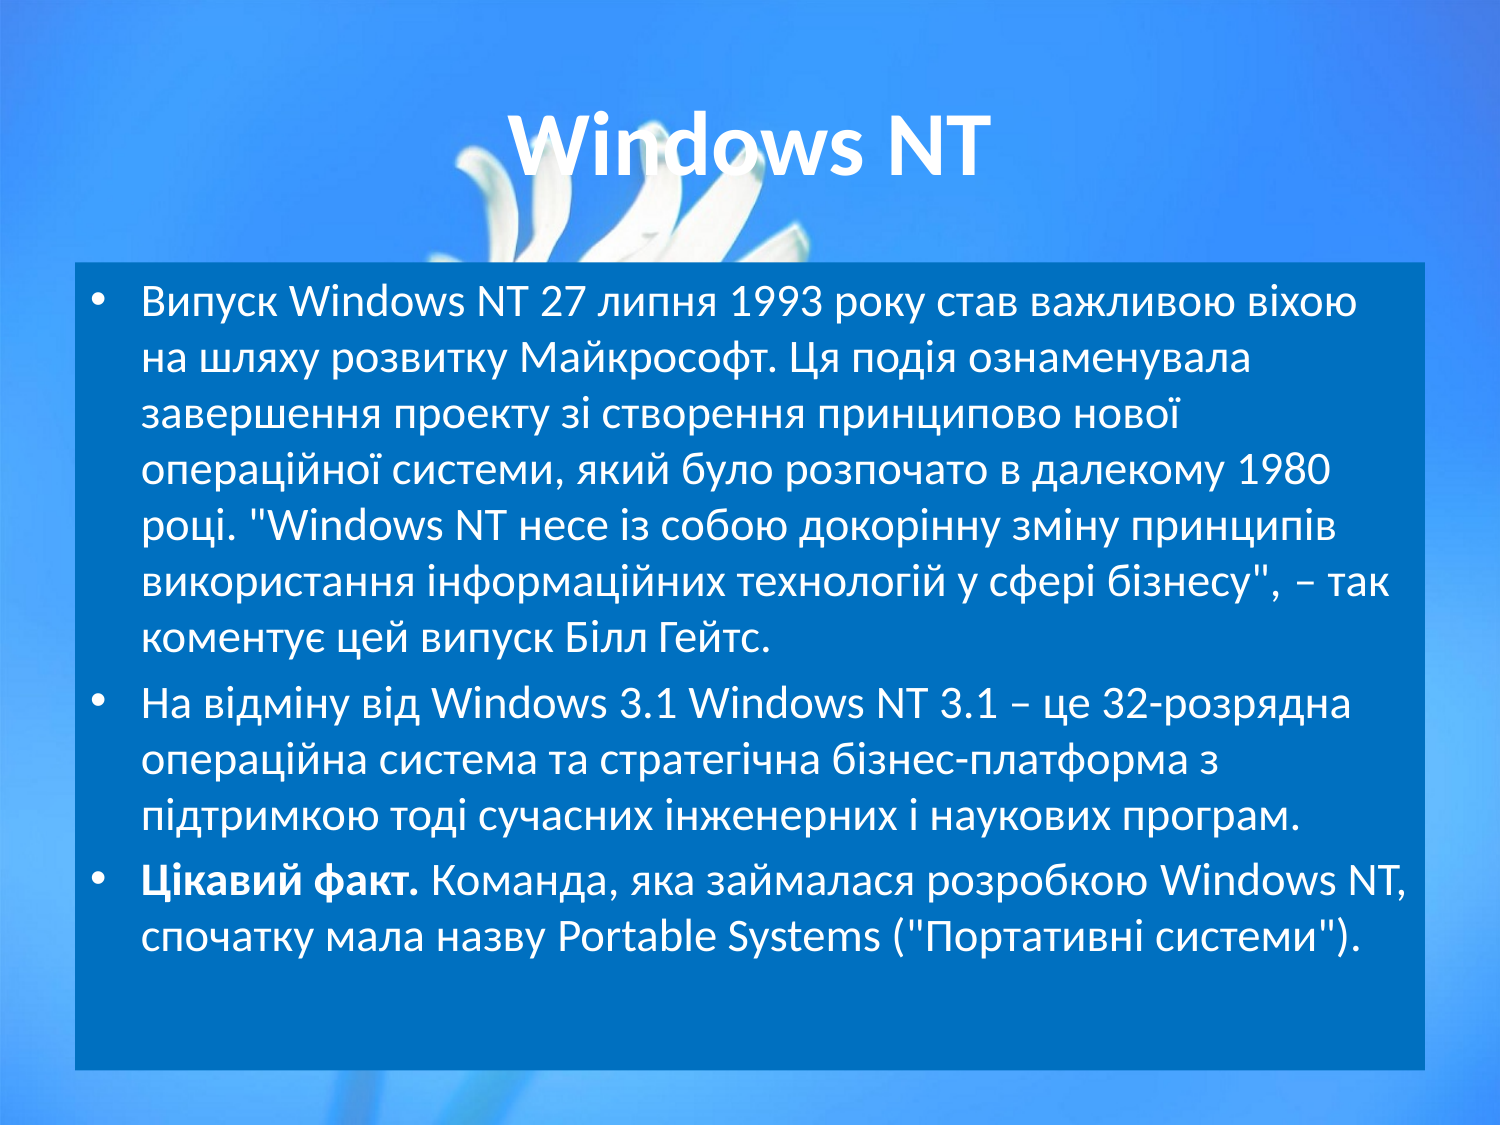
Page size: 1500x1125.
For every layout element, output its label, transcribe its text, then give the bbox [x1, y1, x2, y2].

title Windows NT [75, 45, 1425, 233]
picture [0, 0, 1500, 1125]
list Випуск Windows NT 27 липня 1993 року став важливою віхою на шляху розвитку Майкрософт. Ця подія ознаменувала завершення проекту зі створення принципово нової операційної системи, який було розпочато в далекому 1980 році. "Windows NT несе із собою докорінну зміну принципів використання інформаційних технологій у сфері бізнесу", – так коментує цей випуск Білл Гейтс. На відміну від Windows 3.1 Windows NT 3.1 – це 32-розрядна операційна система та стратегічна бізнес-платформа з підтримкою тоді сучасних інженерних і наукових програм. Цікавий факт. Команда, яка займалася розробкою Windows NT, спочатку мала назву Portable Systems ("Портативні системи"). [75, 262, 1425, 1071]
